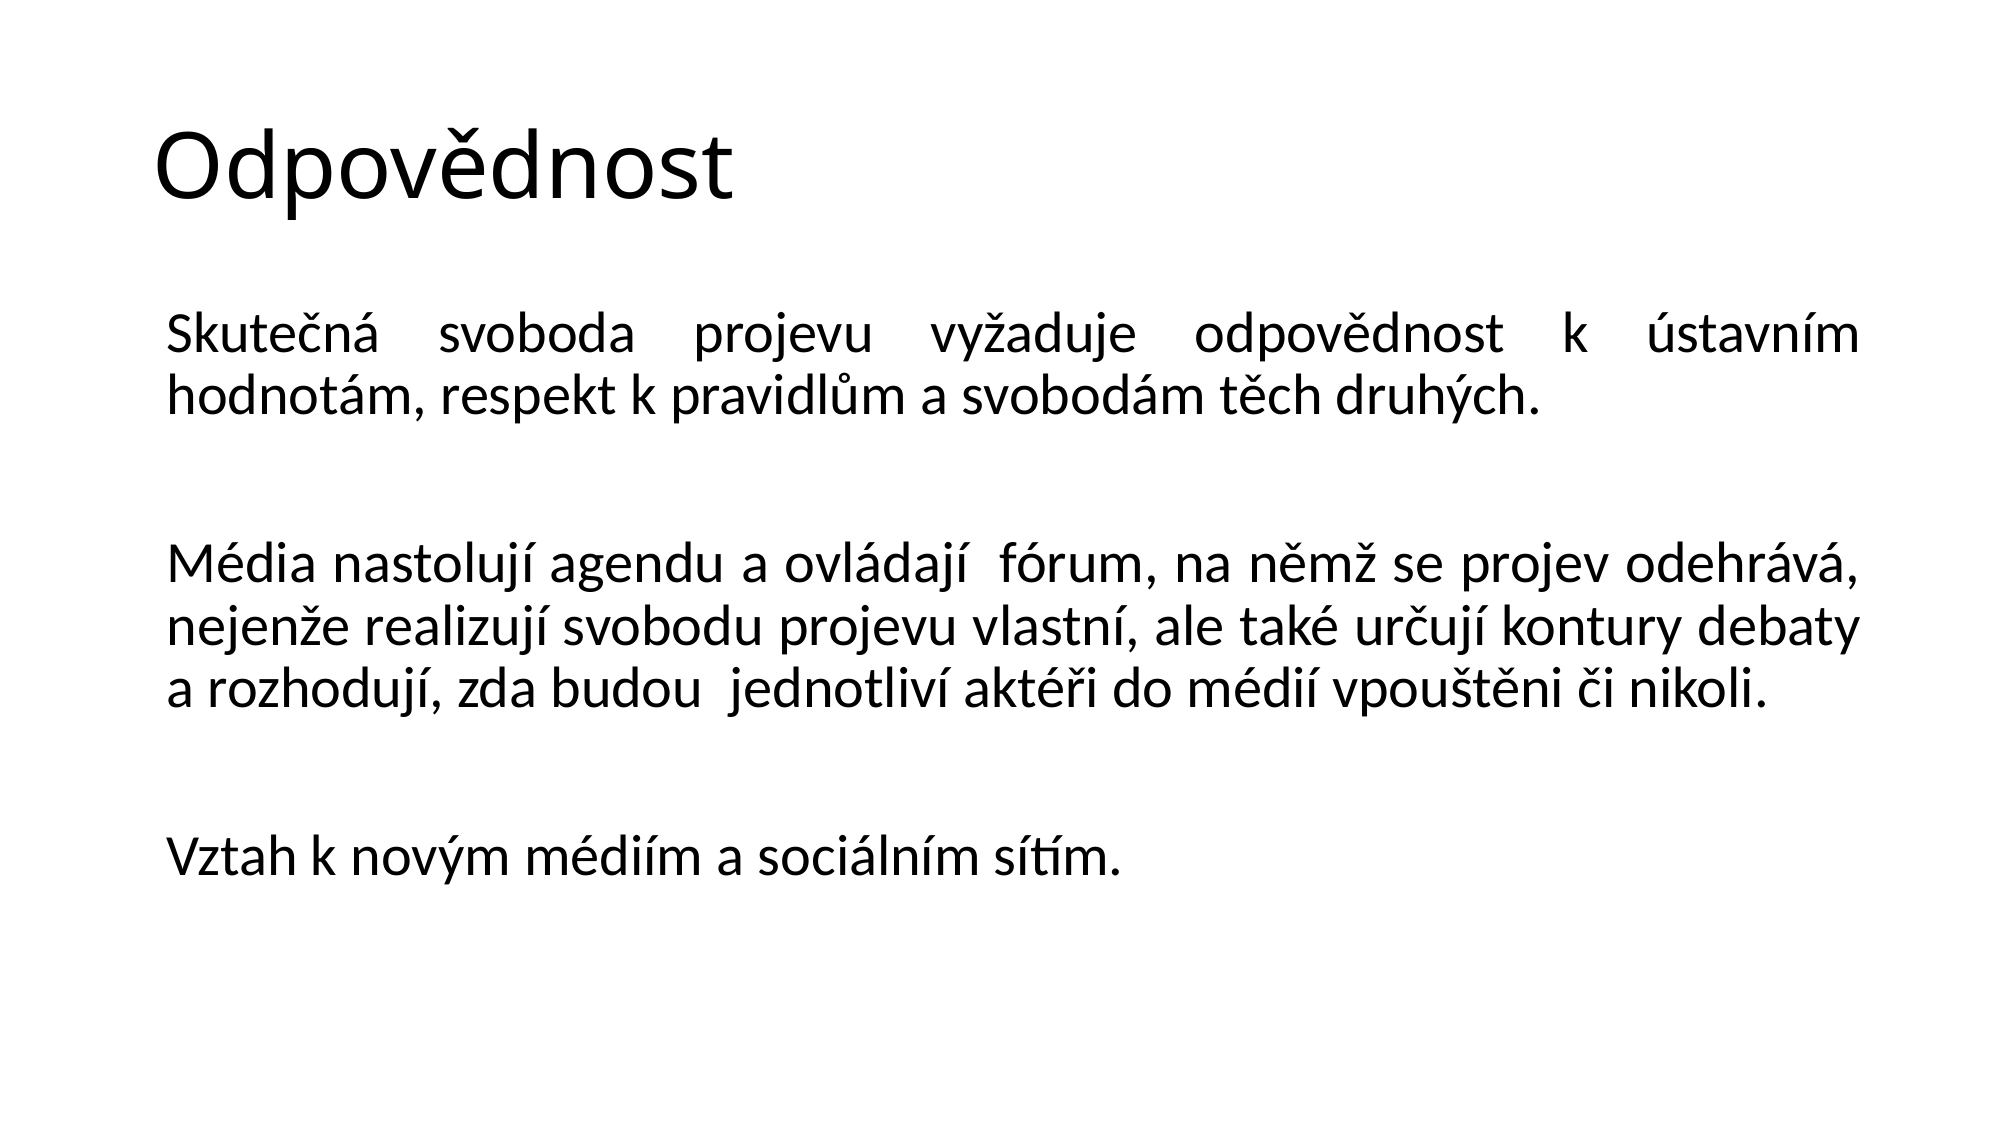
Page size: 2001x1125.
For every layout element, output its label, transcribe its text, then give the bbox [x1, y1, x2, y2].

list Skutečná svoboda projevu vyžaduje odpovědnost k ústavním hodnotám, respekt k pravidlům a svobodám těch druhých. Média nastolují agendu a ovládají fórum, na němž se projev odehrává, nejenže realizují svobodu projevu vlastní, ale také určují kontury debaty a rozhodují, zda budou jednotliví aktéři do médií vpouštěni či nikoli. Vztah k novým médiím a sociálním sítím. [151, 294, 1877, 1009]
title Odpovědnost [137, 59, 1863, 278]
